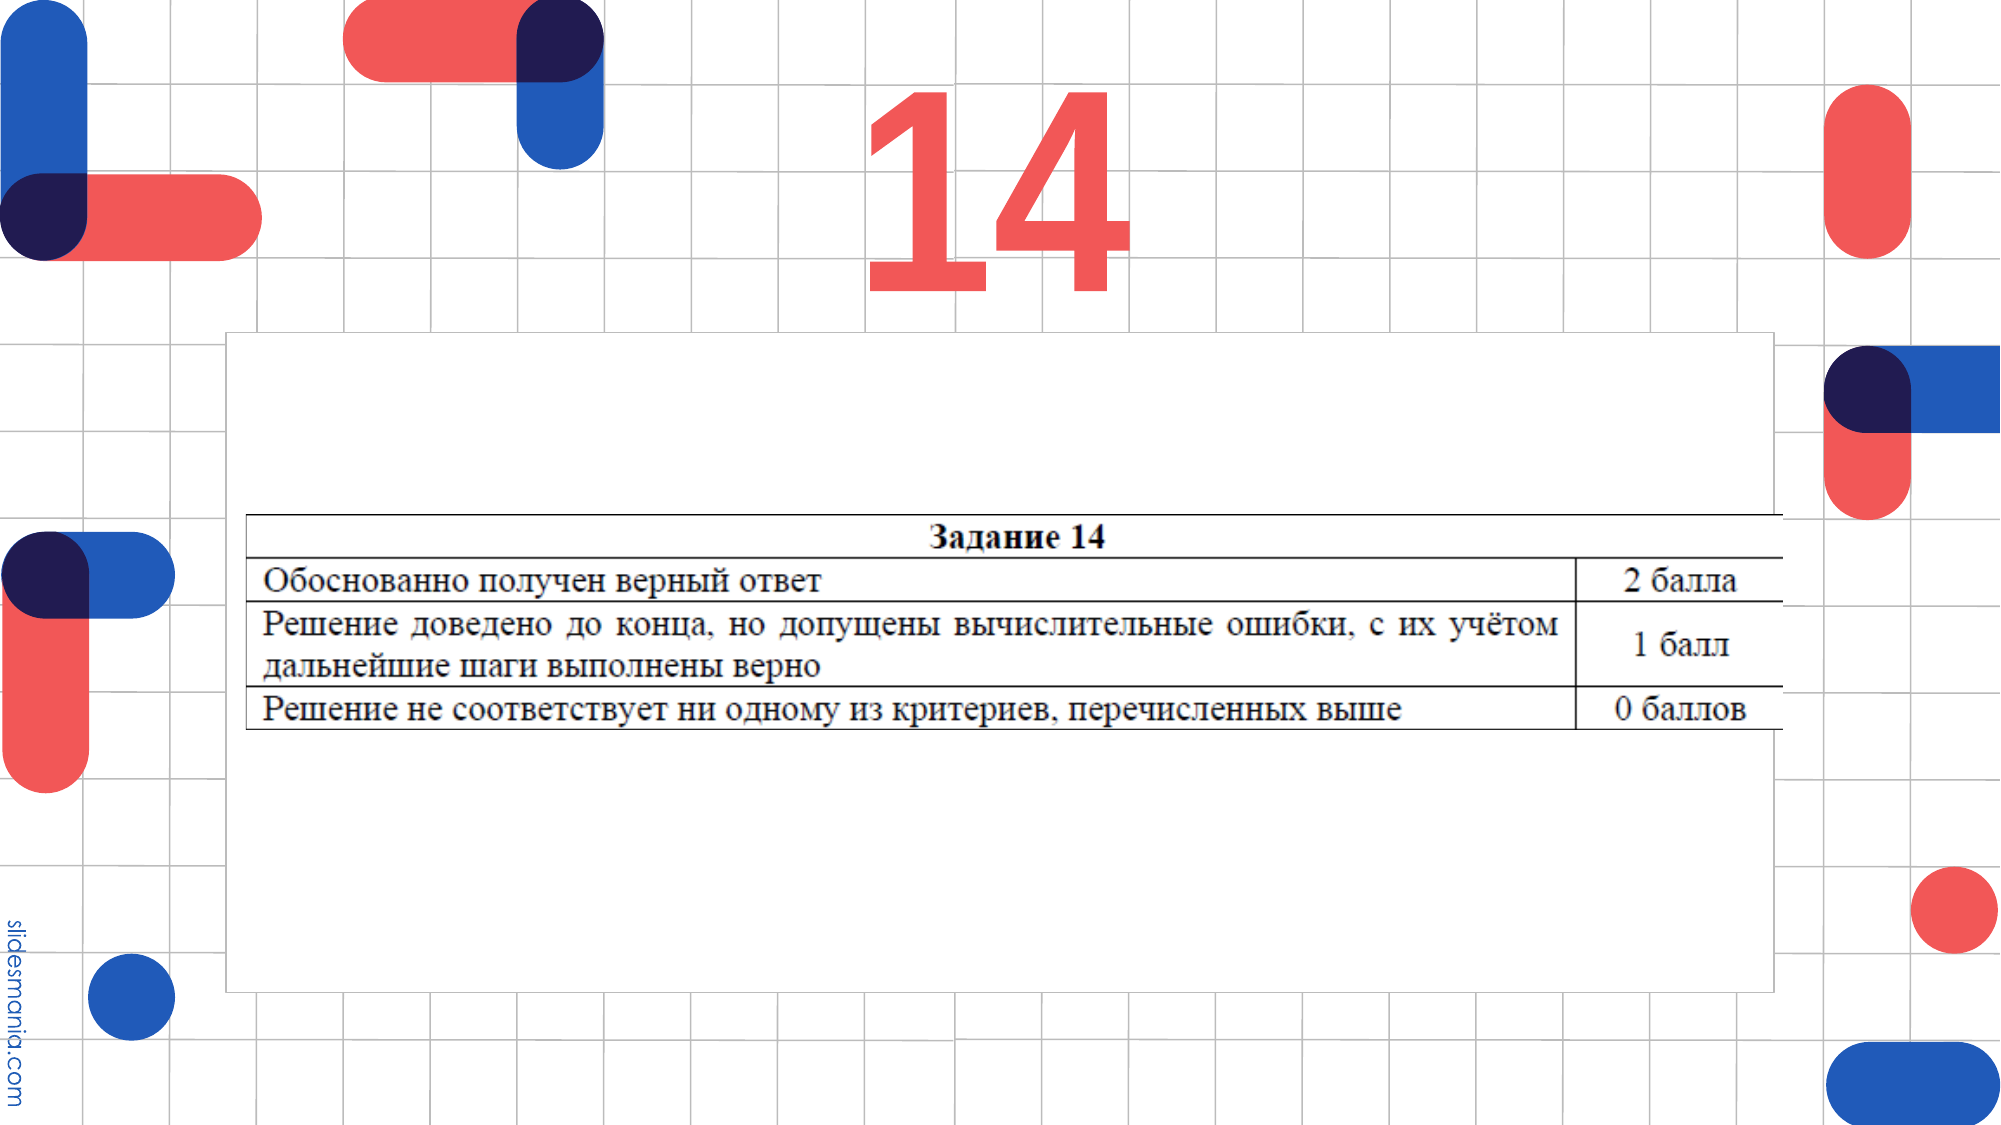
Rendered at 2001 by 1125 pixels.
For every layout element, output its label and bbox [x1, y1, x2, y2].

picture [245, 514, 1784, 730]
